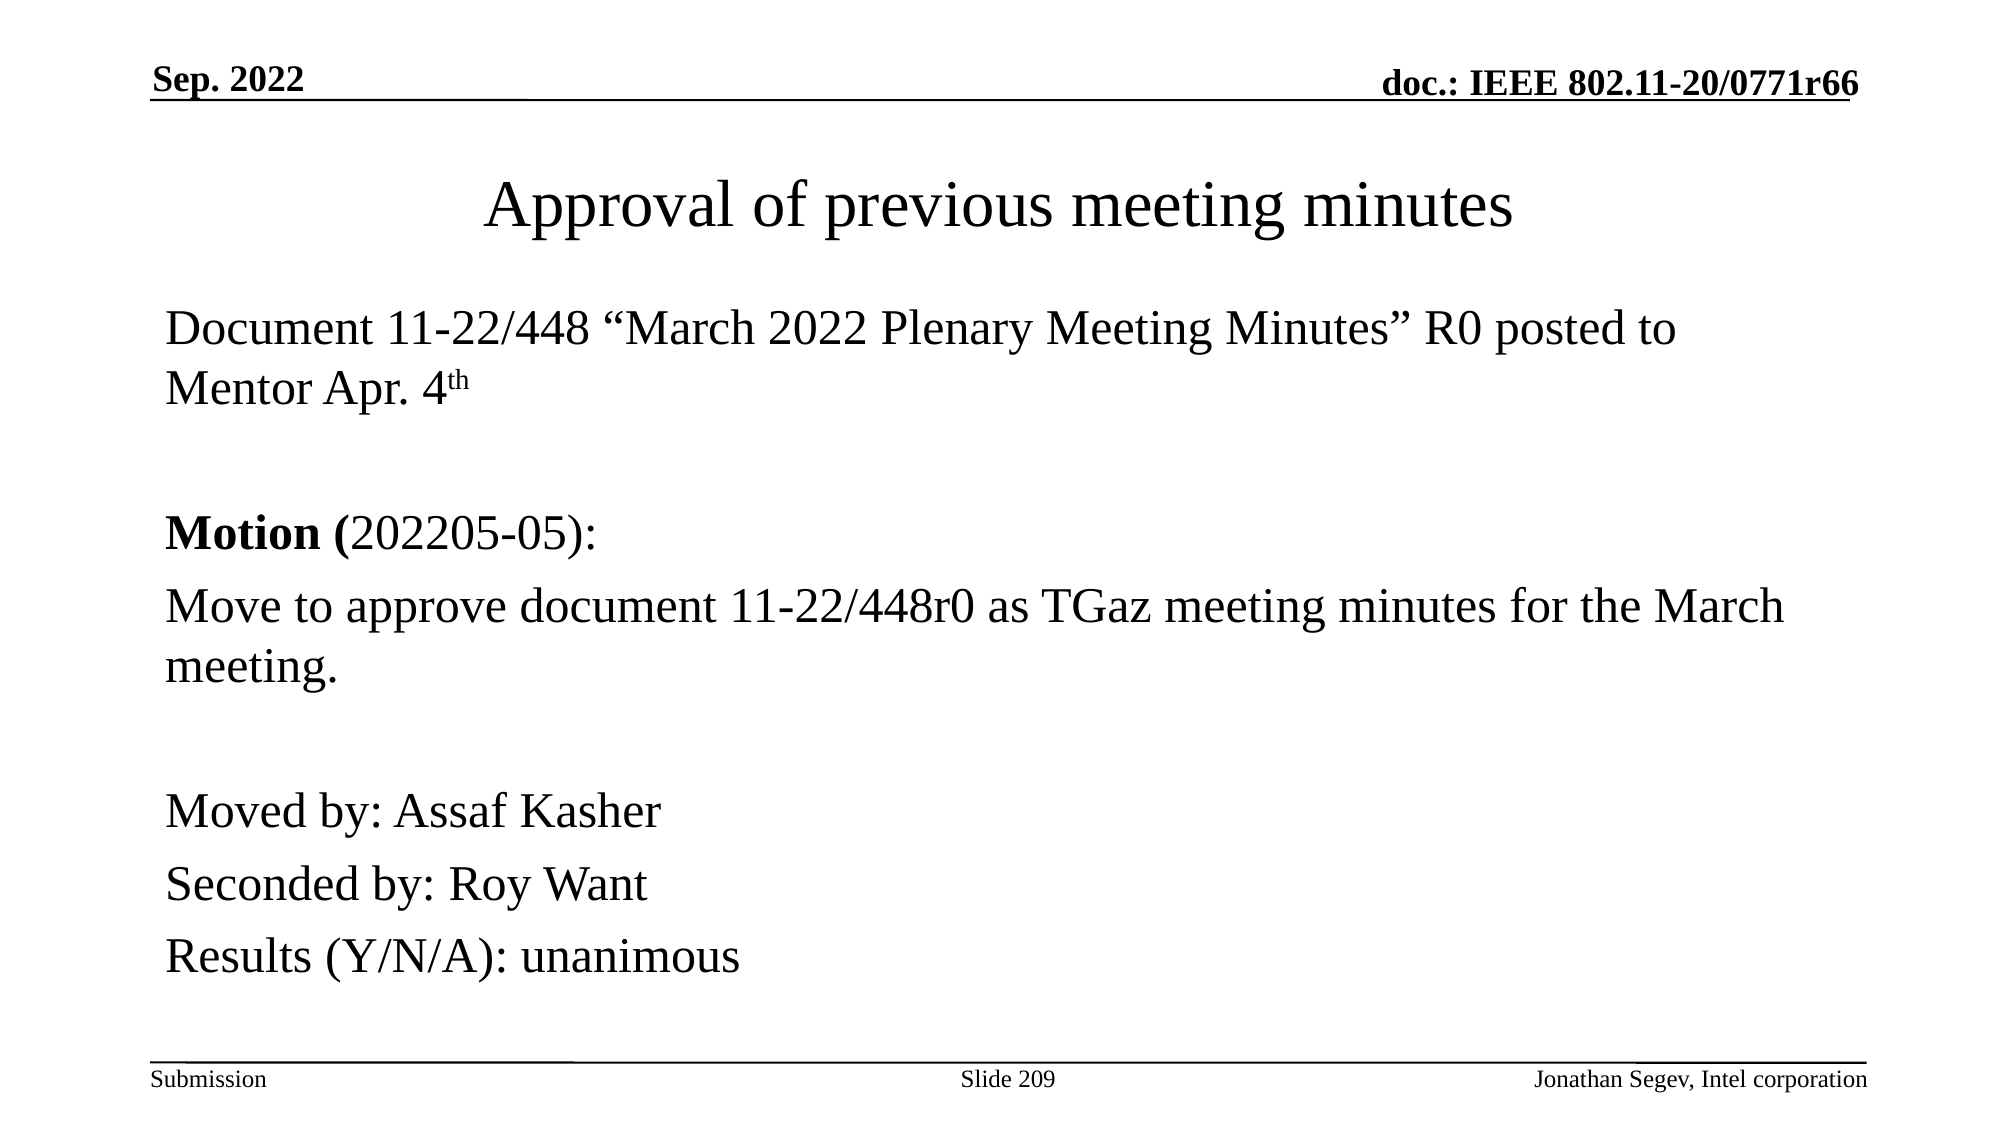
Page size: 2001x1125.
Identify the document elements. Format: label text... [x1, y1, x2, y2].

footer Jonathan Segev, Intel corporation [1171, 1061, 1869, 1093]
title Approval of previous meeting minutes [149, 112, 1850, 286]
slide_number Slide 209 [950, 1061, 1067, 1123]
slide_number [152, 54, 563, 100]
list Document 11-22/448 “March 2022 Plenary Meeting Minutes” R0 posted to Mentor Apr. 4th Motion (202205-05): Move to approve document 11-22/448r0 as TGaz meeting minutes for the March meeting. Moved by: Assaf Kasher Seconded by: Roy Want Results (Y/N/A): unanimous [149, 286, 1850, 1000]
